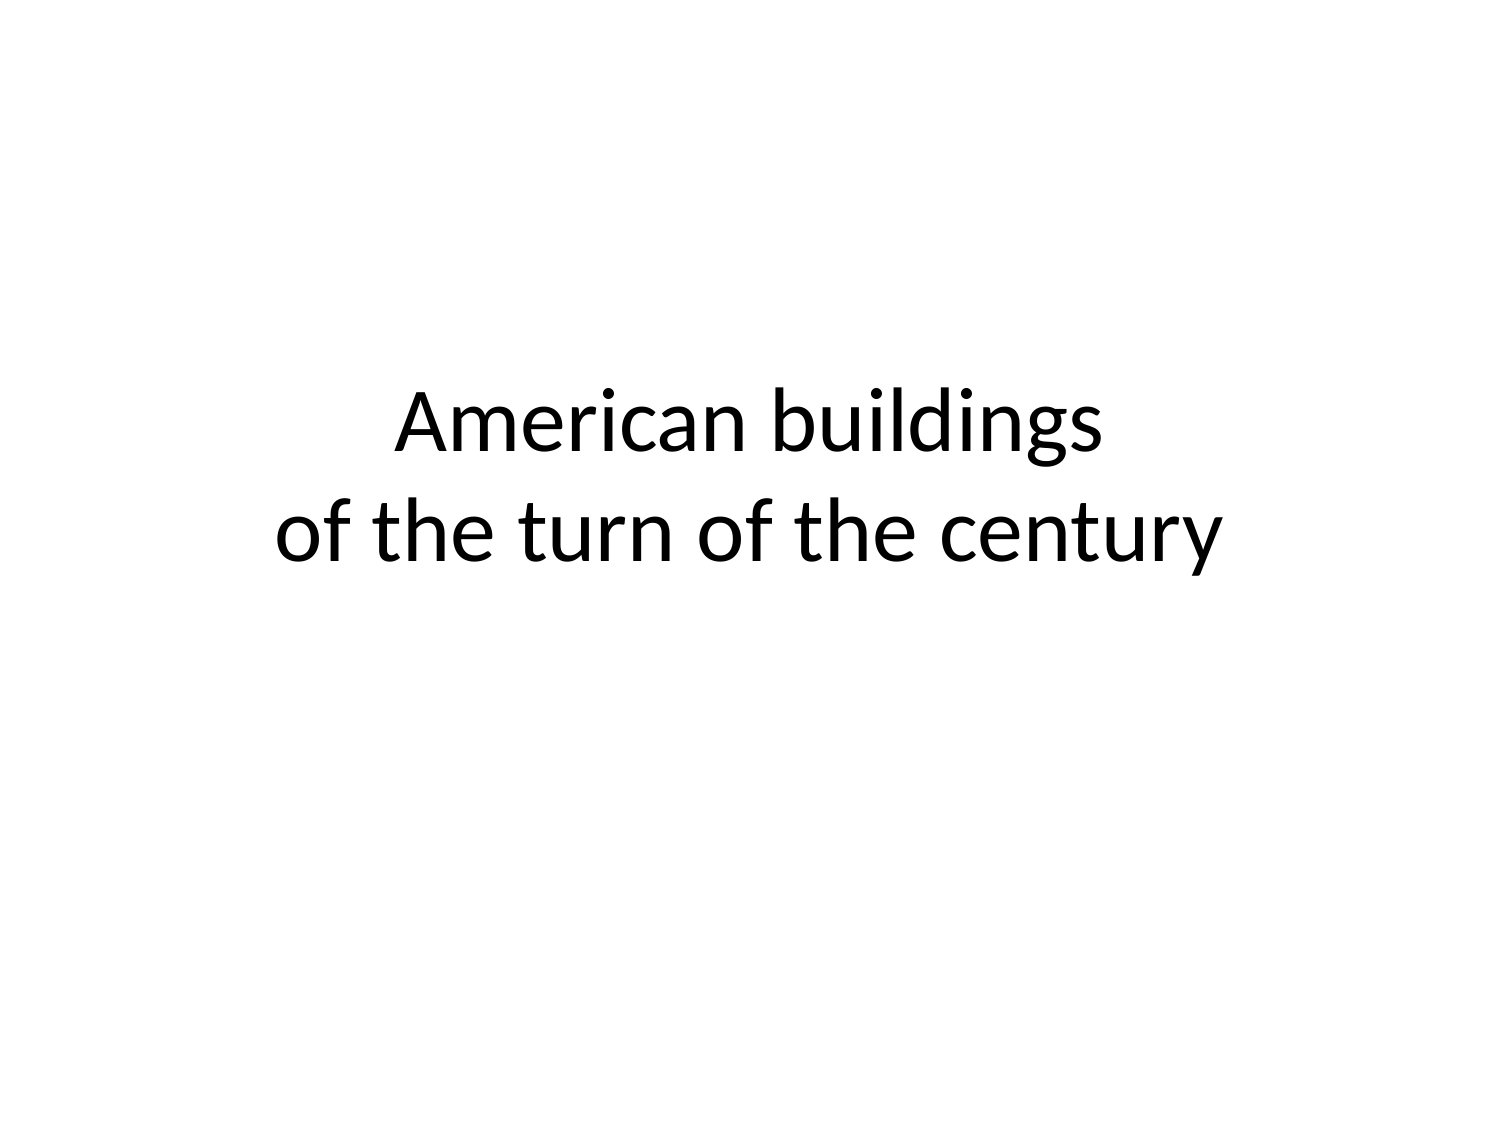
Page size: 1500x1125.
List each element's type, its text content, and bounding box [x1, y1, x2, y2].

title American buildings of the turn of the century [112, 349, 1388, 591]
